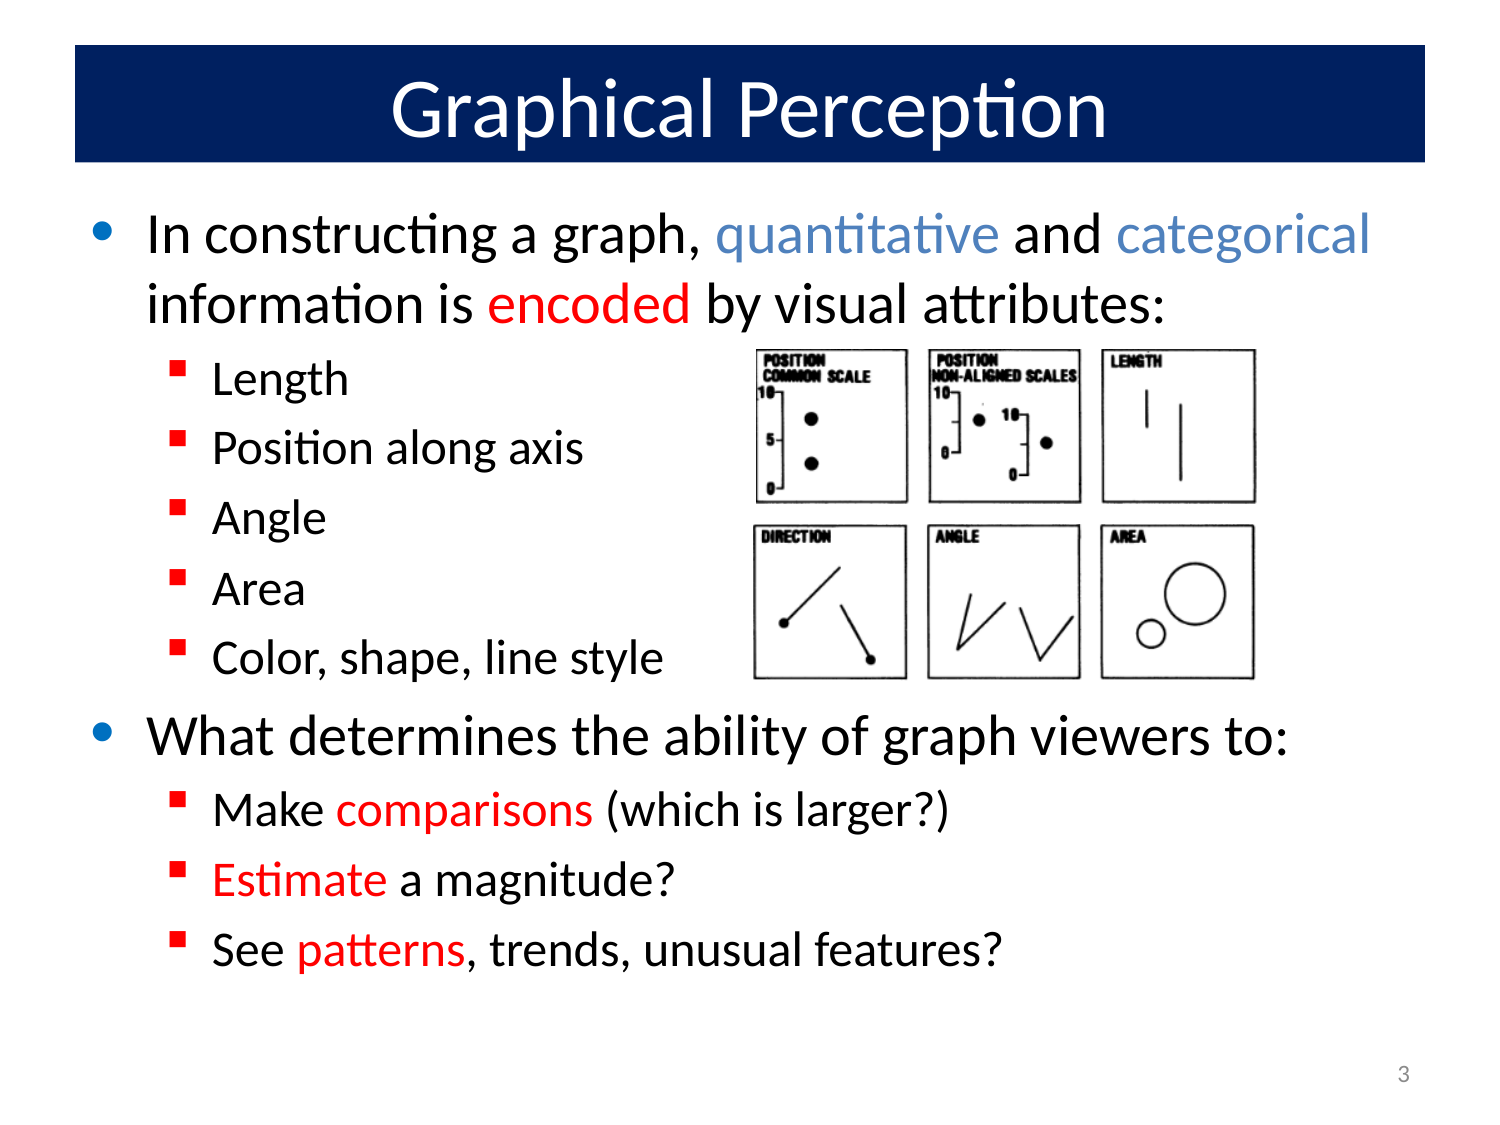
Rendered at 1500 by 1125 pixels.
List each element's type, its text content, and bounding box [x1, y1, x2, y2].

title Graphical Perception [75, 45, 1425, 163]
picture [755, 349, 1258, 504]
picture [752, 524, 1258, 682]
list In constructing a graph, quantitative and categorical information is encoded by visual attributes: Length Position along axis Angle Area Color, shape, line style What determines the ability of graph viewers to: Make comparisons (which is larger?) Estimate a magnitude? See patterns, trends, unusual features? [75, 187, 1425, 1025]
slide_number 3 [1074, 1042, 1425, 1103]
